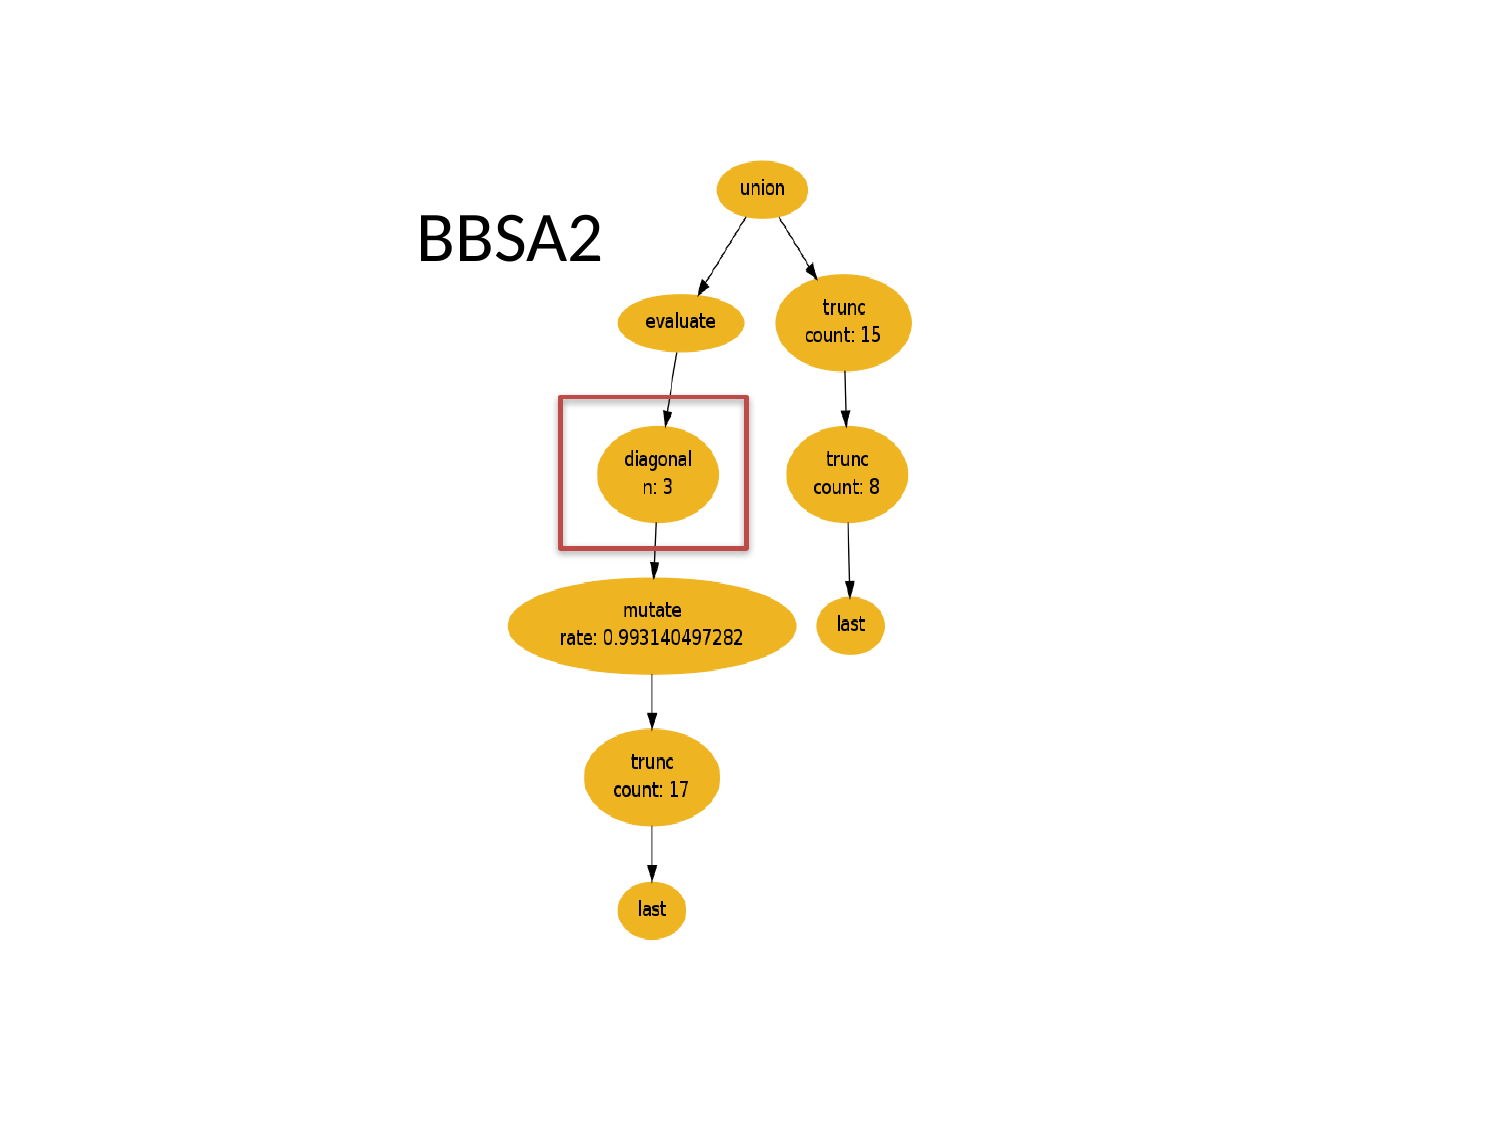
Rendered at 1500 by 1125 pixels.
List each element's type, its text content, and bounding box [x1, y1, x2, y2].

title BBSA2 [224, 159, 498, 306]
picture [503, 155, 915, 947]
